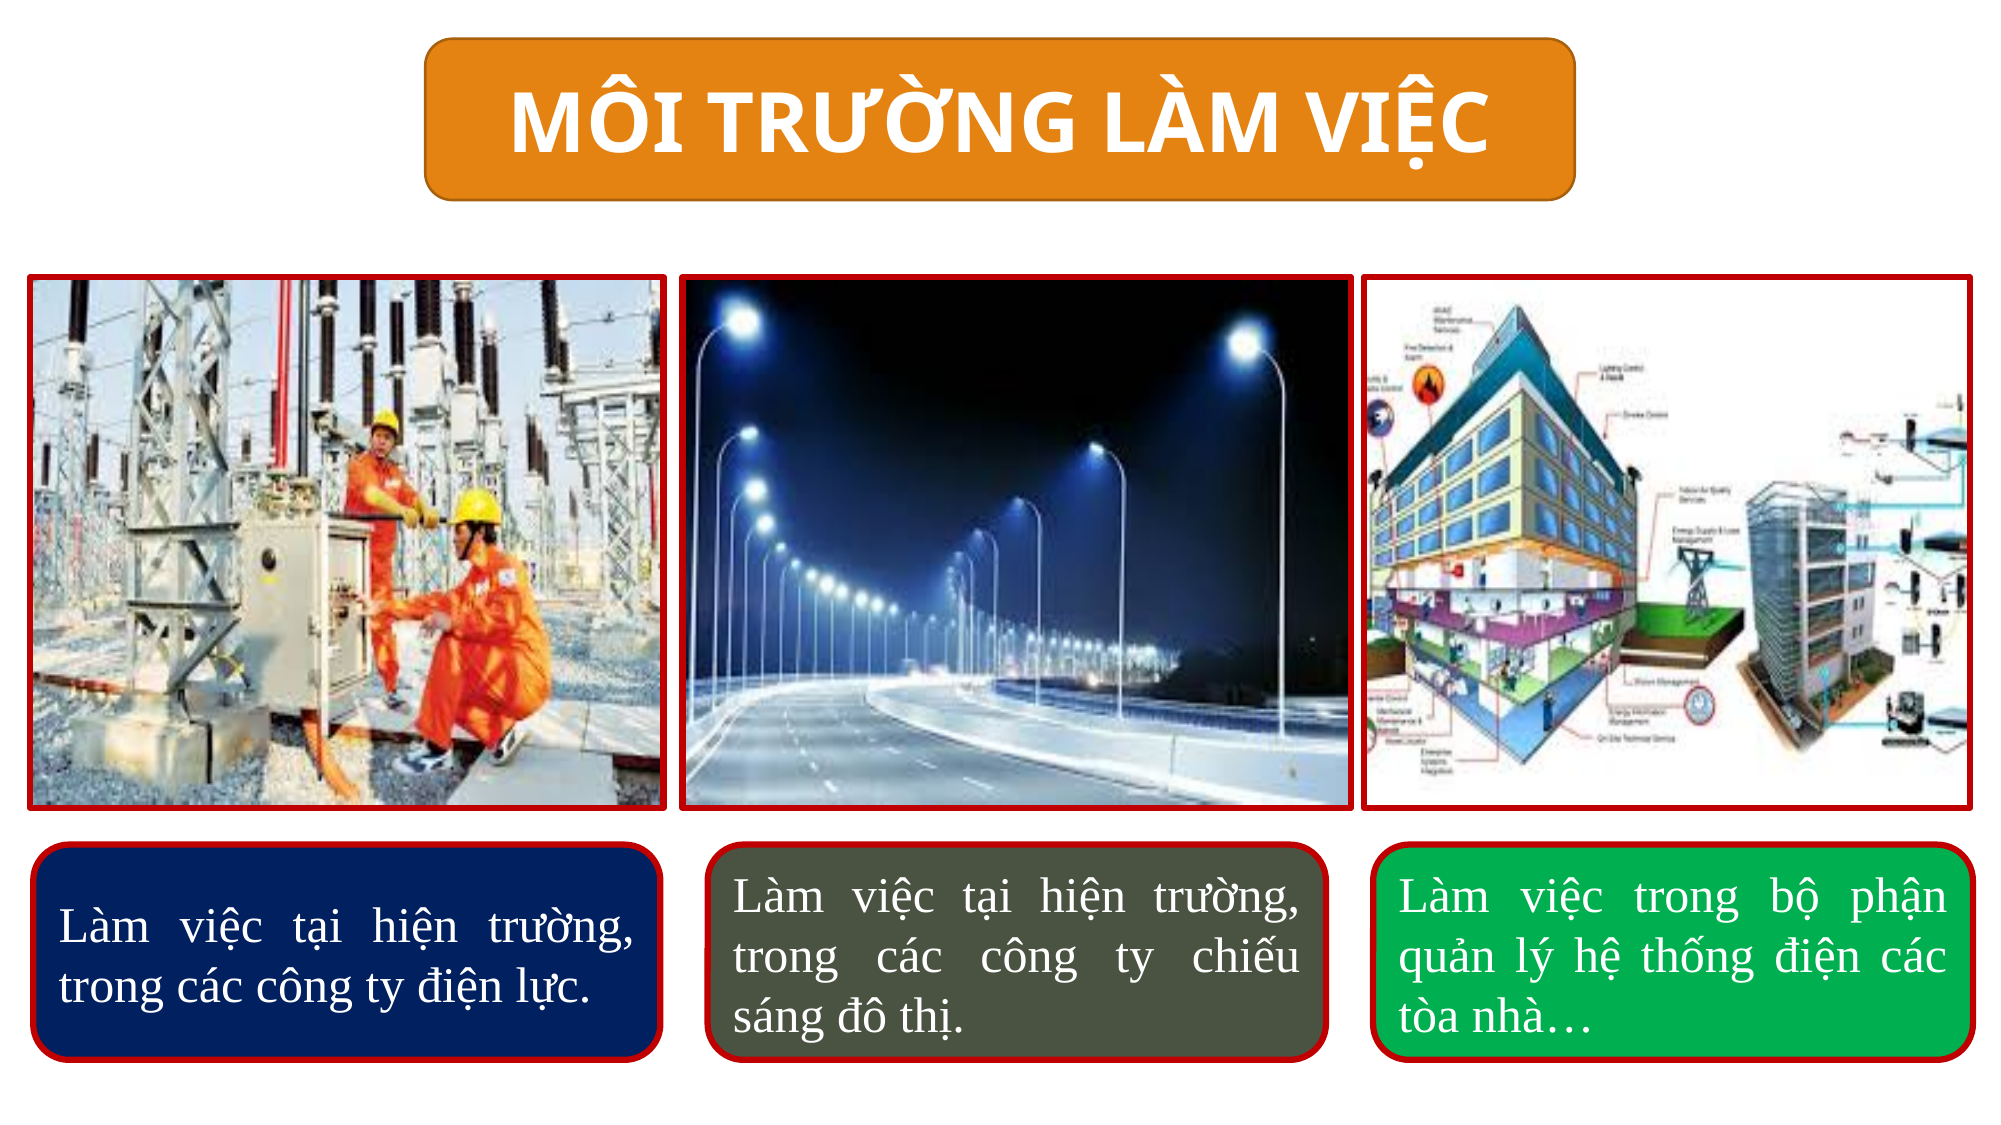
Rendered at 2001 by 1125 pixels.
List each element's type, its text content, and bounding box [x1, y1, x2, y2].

picture [32, 280, 661, 805]
text_box Làm việc trong bộ phận quản lý hệ thống điện các tòa nhà… [1373, 844, 1973, 1060]
text_box Làm việc tại hiện trường, trong các công ty điện lực. [33, 844, 661, 1060]
text_box MÔI TRƯỜNG LÀM VIỆC [425, 38, 1575, 201]
picture [1366, 280, 1967, 805]
picture [685, 280, 1348, 805]
text_box Làm việc tại hiện trường, trong các công ty chiếu sáng đô thị. [707, 844, 1326, 1060]
